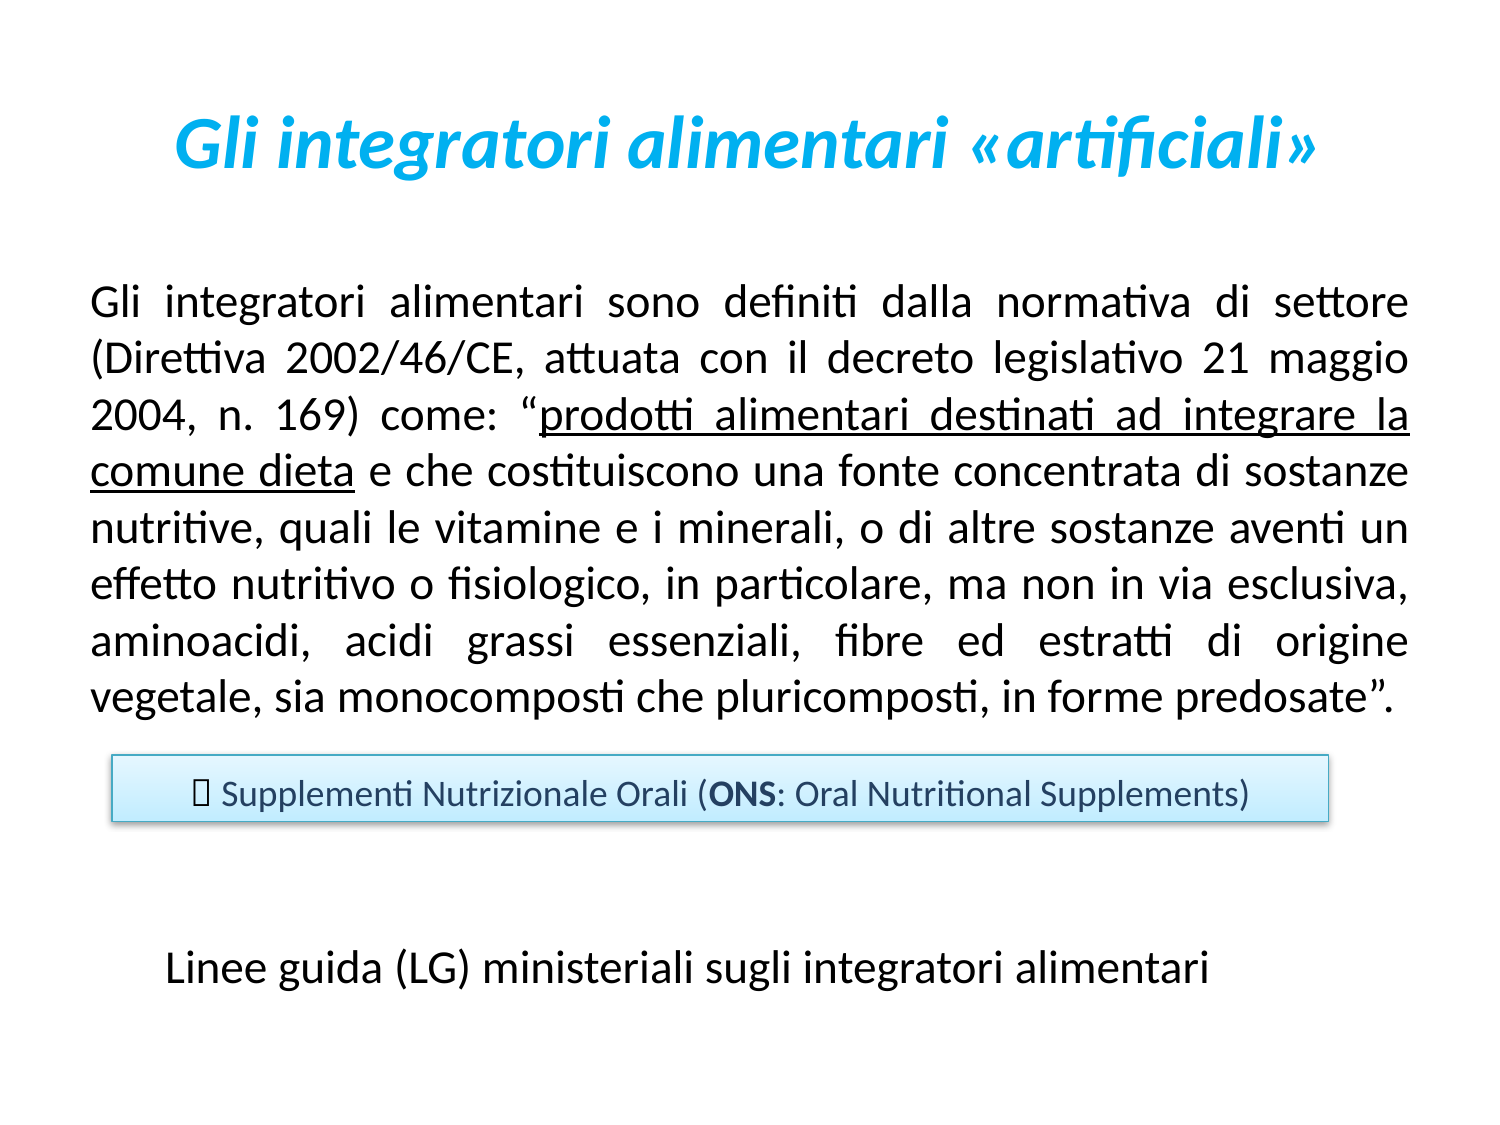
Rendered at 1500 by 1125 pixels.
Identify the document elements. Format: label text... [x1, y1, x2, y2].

title Gli integratori alimentari «artificiali» [75, 45, 1425, 233]
text_box  Supplementi Nutrizionale Orali (ONS: Oral Nutritional Supplements) [111, 754, 1329, 822]
list Gli integratori alimentari sono definiti dalla normativa di settore (Direttiva 2002/46/CE, attuata con il decreto legislativo 21 maggio 2004, n. 169) come: “prodotti alimentari destinati ad integrare la comune dieta e che costituiscono una fonte concentrata di sostanze nutritive, quali le vitamine e i minerali, o di altre sostanze aventi un effetto nutritivo o fisiologico, in particolare, ma non in via esclusiva, aminoacidi, acidi grassi essenziali, fibre ed estratti di origine vegetale, sia monocomposti che pluricomposti, in forme predosate”. Linee guida (LG) ministeriali sugli integratori alimentari [75, 262, 1425, 1005]
